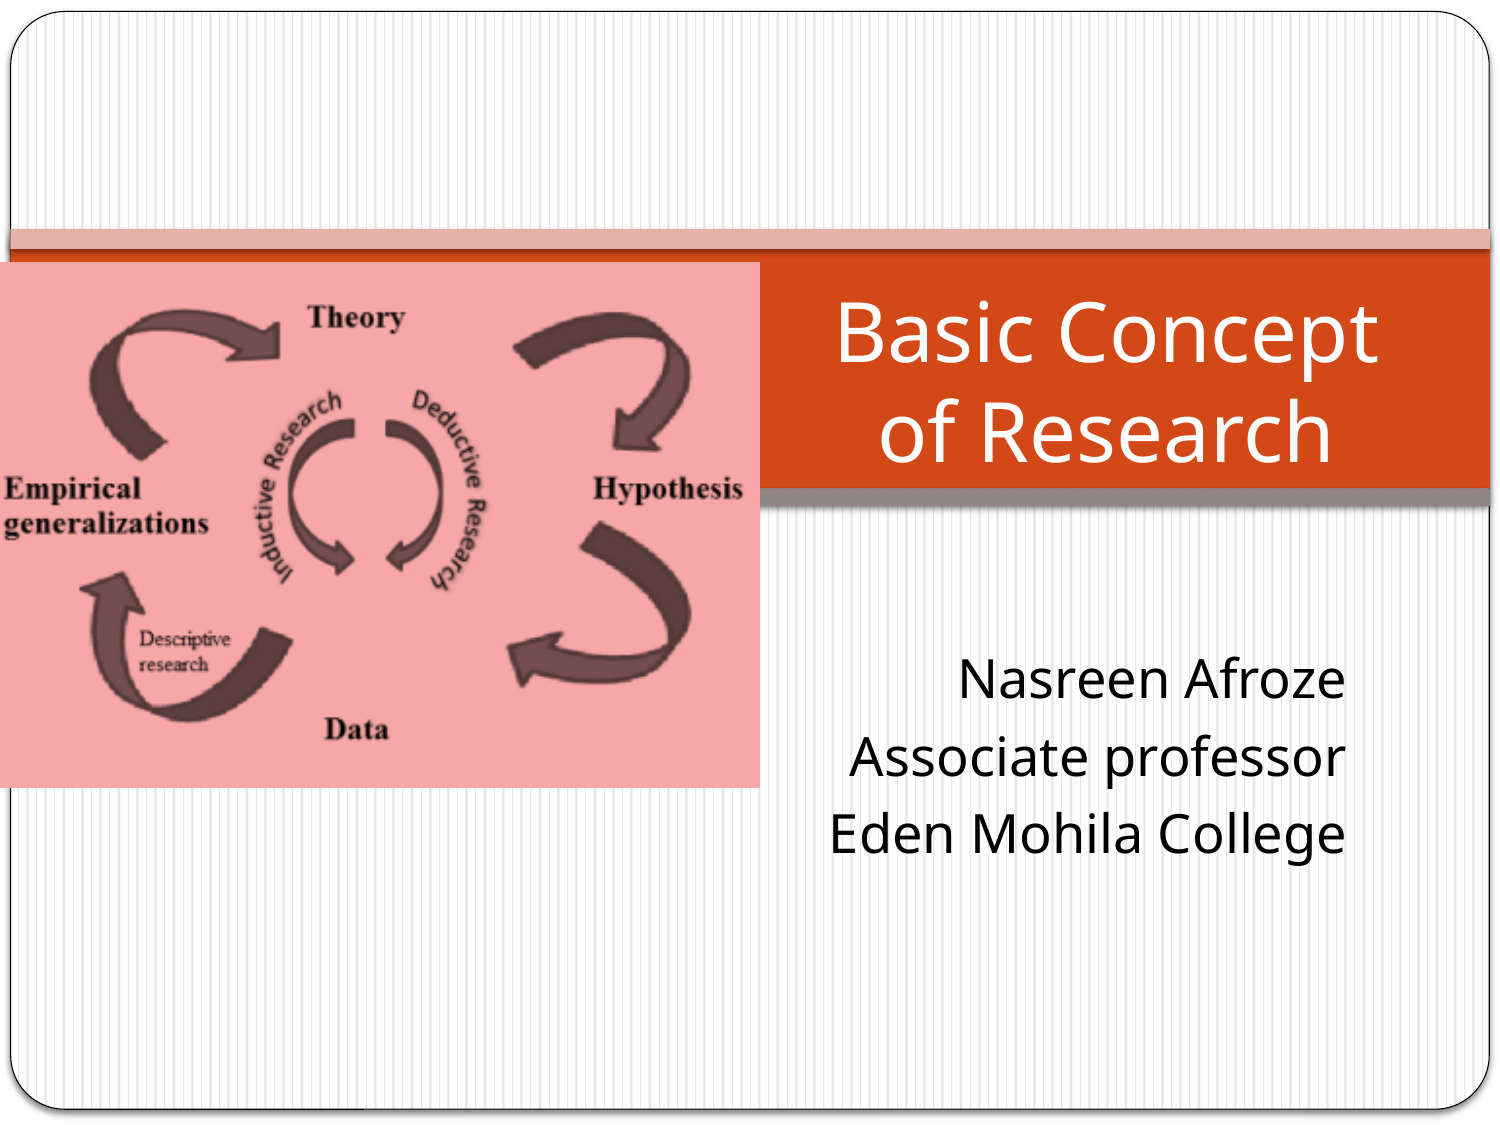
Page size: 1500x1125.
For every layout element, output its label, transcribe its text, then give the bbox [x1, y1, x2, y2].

title Basic Concept of Research [800, 174, 1413, 591]
picture [0, 262, 760, 788]
subtitle Nasreen Afroze Associate professor Eden Mohila College [225, 637, 1363, 925]
